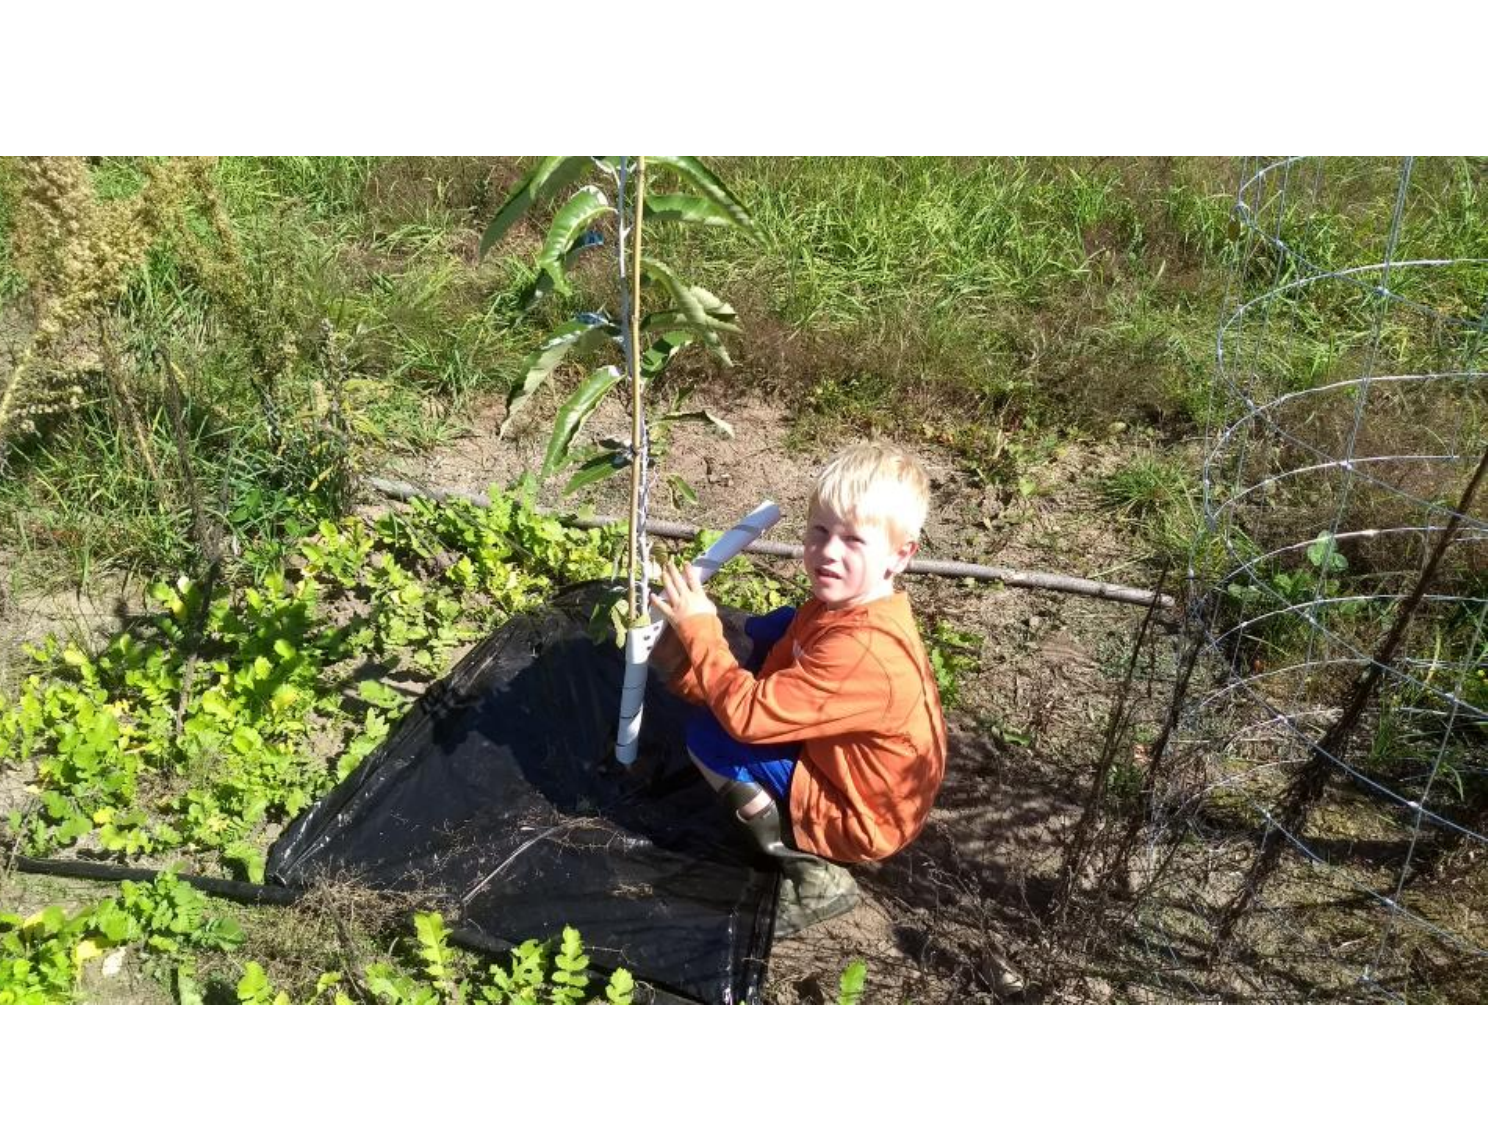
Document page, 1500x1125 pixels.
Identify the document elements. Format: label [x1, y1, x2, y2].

list [0, 156, 1488, 1006]
